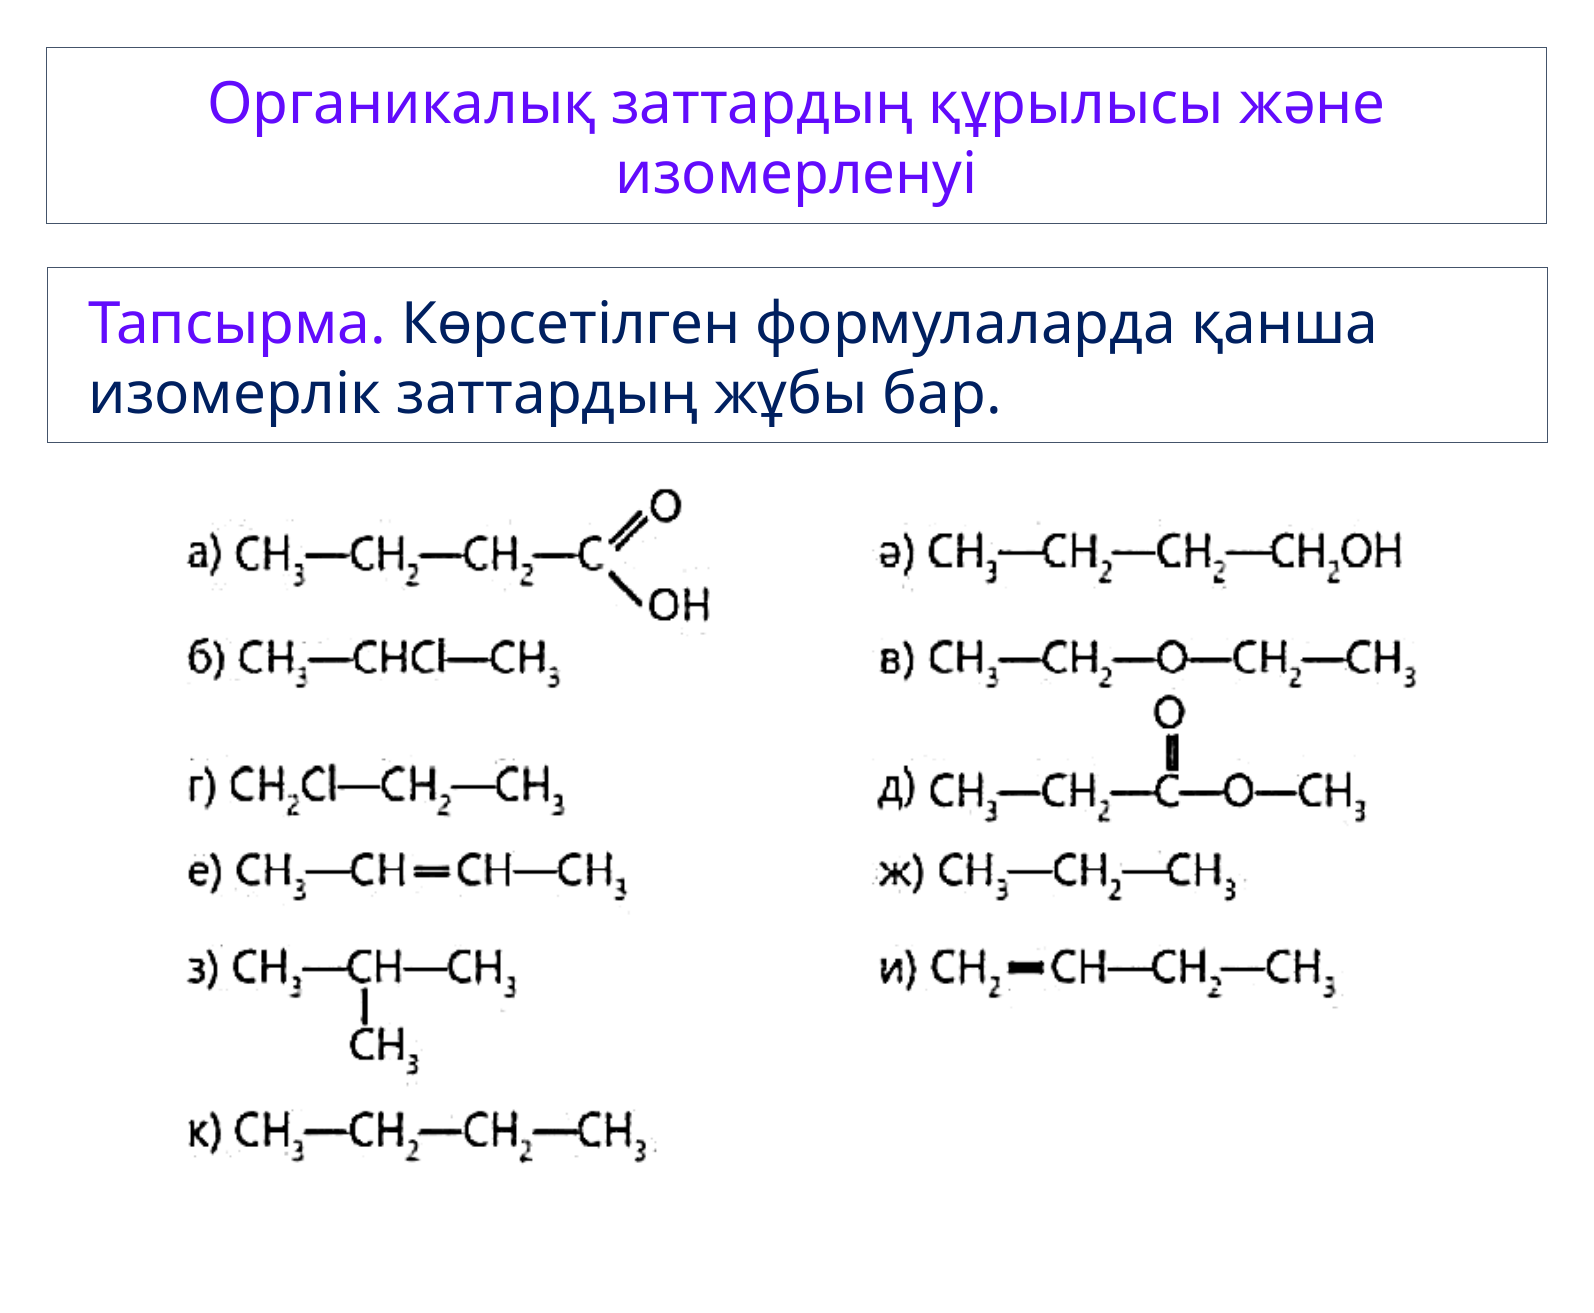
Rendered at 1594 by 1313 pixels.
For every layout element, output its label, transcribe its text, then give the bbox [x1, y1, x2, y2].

text_box Органикалық заттардың құрылысы және изомерленуі [46, 47, 1547, 224]
picture [168, 479, 1425, 1170]
text_box Тапсырма. Көрсетілген формулаларда қанша изомерлік заттардың жұбы бар. [47, 267, 1548, 443]
